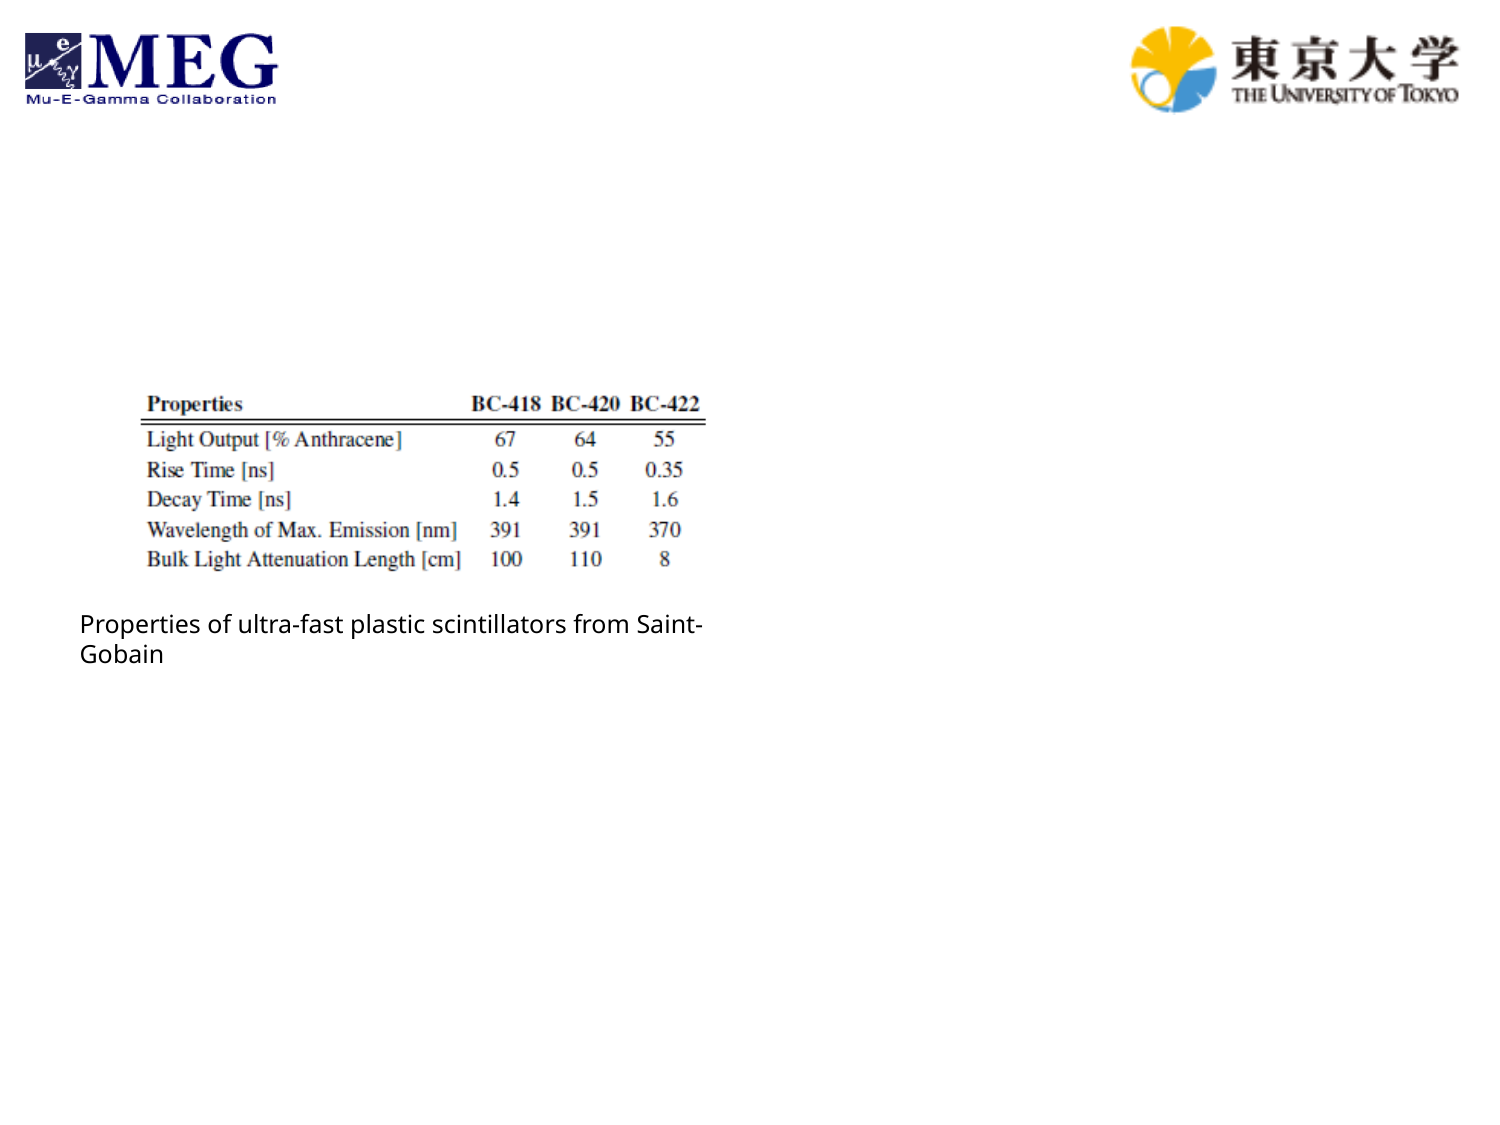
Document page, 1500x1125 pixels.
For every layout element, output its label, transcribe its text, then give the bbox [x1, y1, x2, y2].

picture [1128, 25, 1498, 115]
picture [17, 11, 290, 122]
text_box Properties of ultra-fast plastic scintillators from Saint-Gobain [64, 601, 751, 677]
picture [111, 373, 729, 602]
